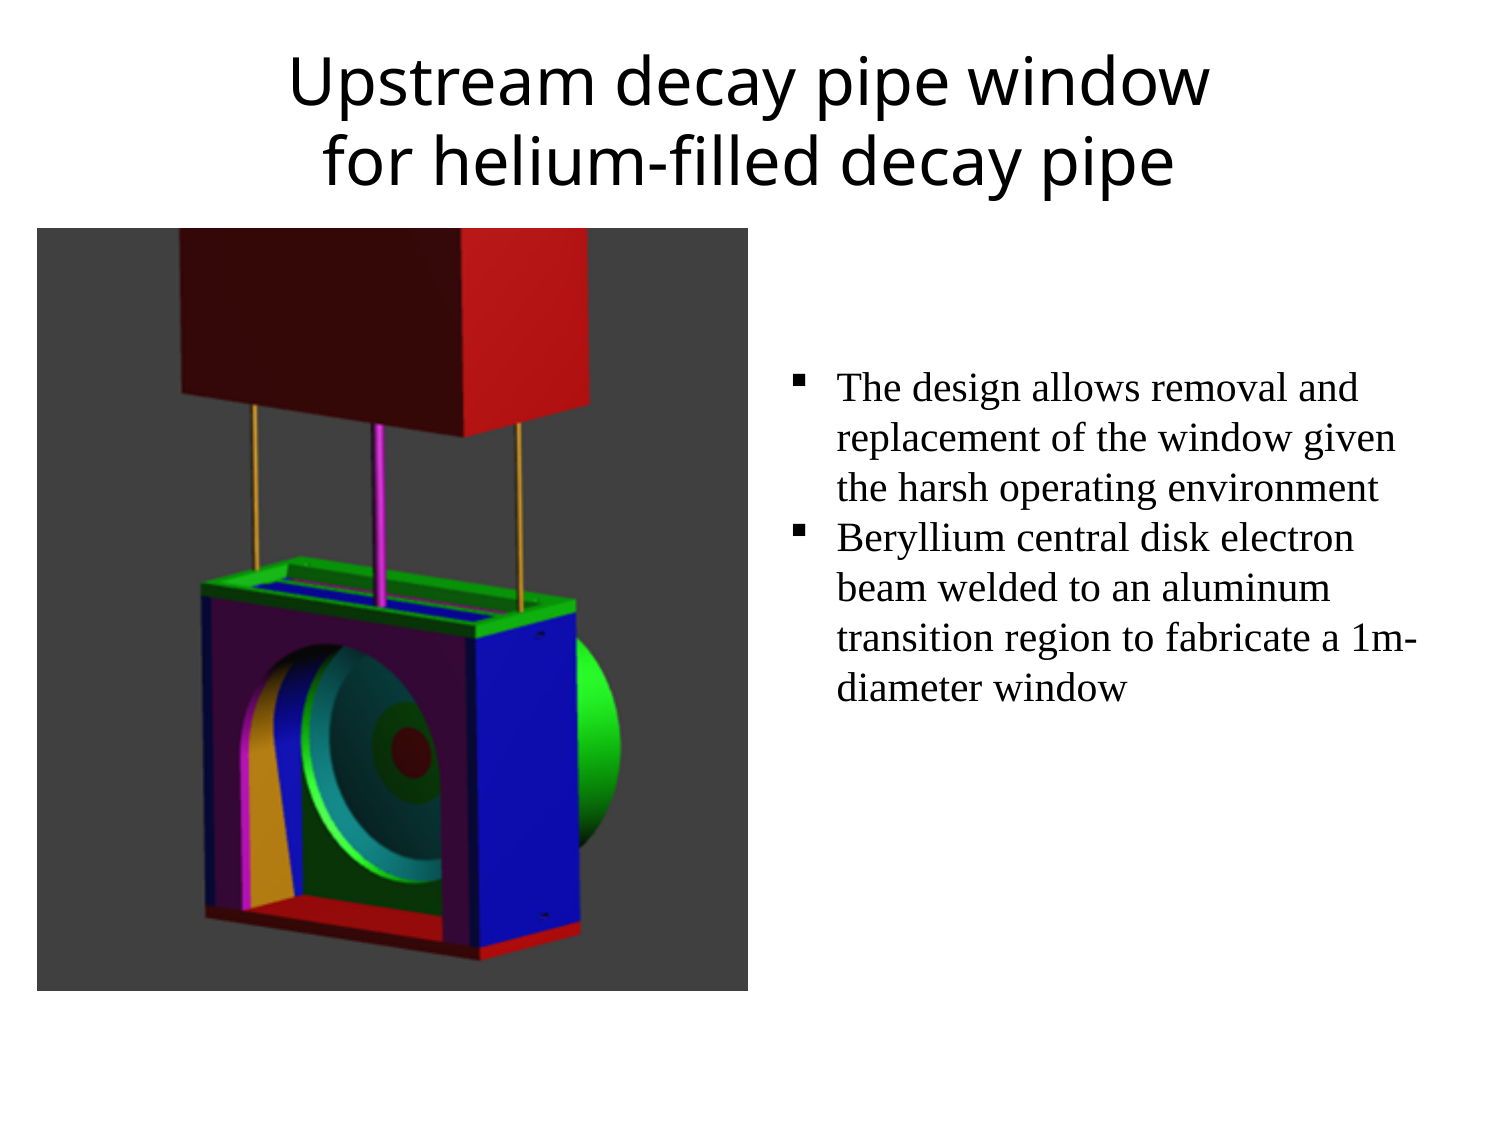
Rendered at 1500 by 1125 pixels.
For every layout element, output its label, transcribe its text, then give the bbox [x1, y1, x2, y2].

text_box The design allows removal and replacement of the window given the harsh operating environment Beryllium central disk electron beam welded to an aluminum transition region to fabricate a 1m-diameter window [774, 352, 1463, 718]
title Upstream decay pipe window for helium-filled decay pipe [75, 24, 1425, 213]
picture [37, 228, 748, 991]
